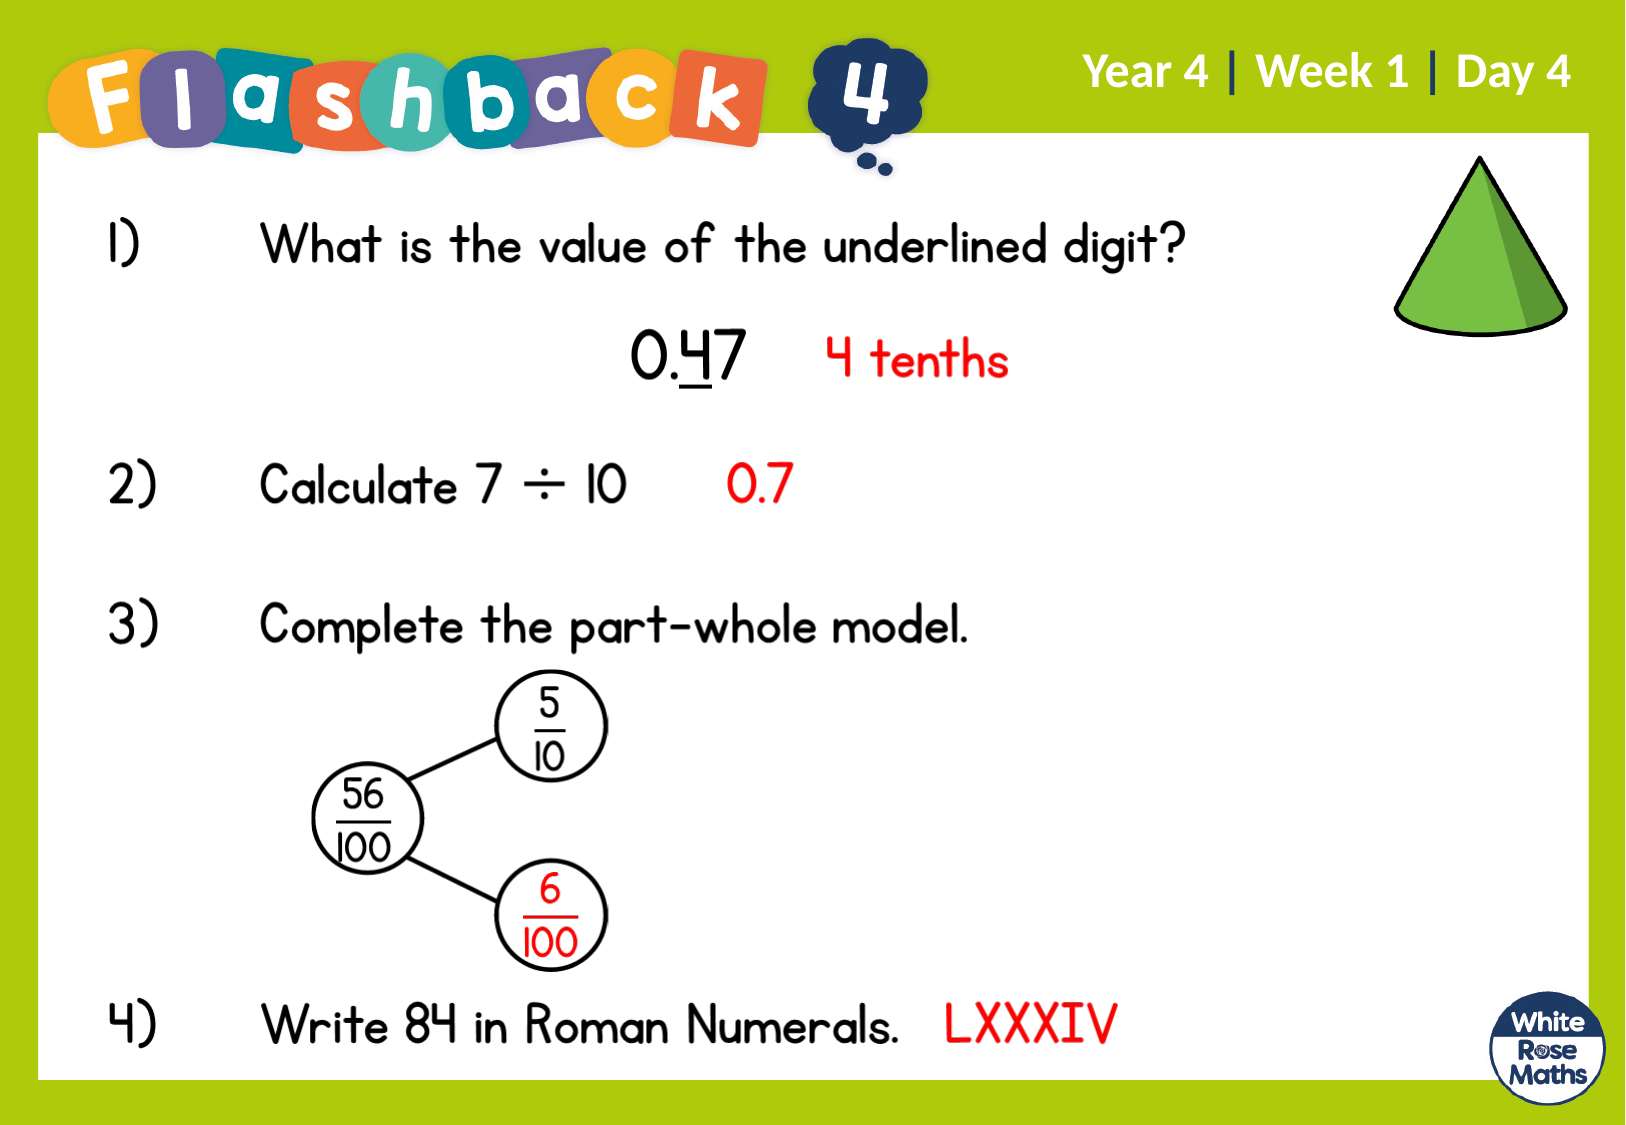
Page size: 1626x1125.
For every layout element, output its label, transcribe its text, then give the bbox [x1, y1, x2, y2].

picture [0, 0, 1626, 1125]
text_box Year 4 | Week 1 | Day 4 [991, 36, 1587, 108]
